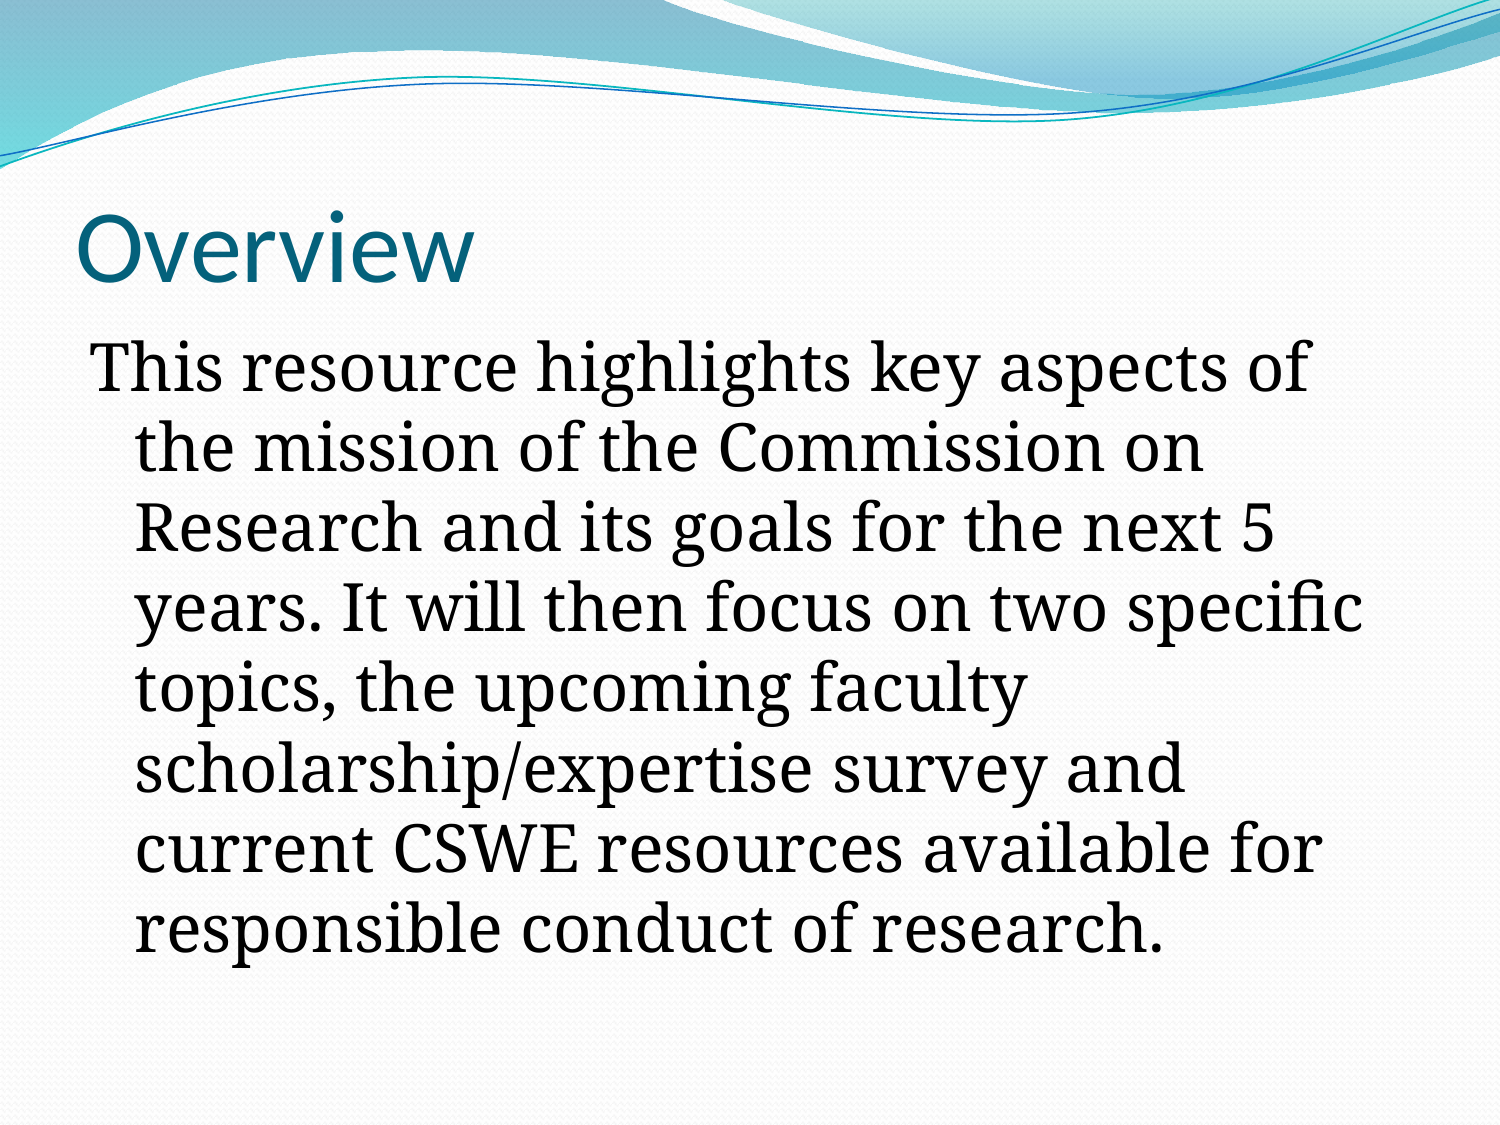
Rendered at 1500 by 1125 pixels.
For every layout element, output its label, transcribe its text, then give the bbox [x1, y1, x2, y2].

list This resource highlights key aspects of the mission of the Commission on Research and its goals for the next 5 years. It will then focus on two specific topics, the upcoming faculty scholarship/expertise survey and current CSWE resources available for responsible conduct of research. [75, 317, 1425, 1038]
title Overview [75, 115, 1425, 303]
